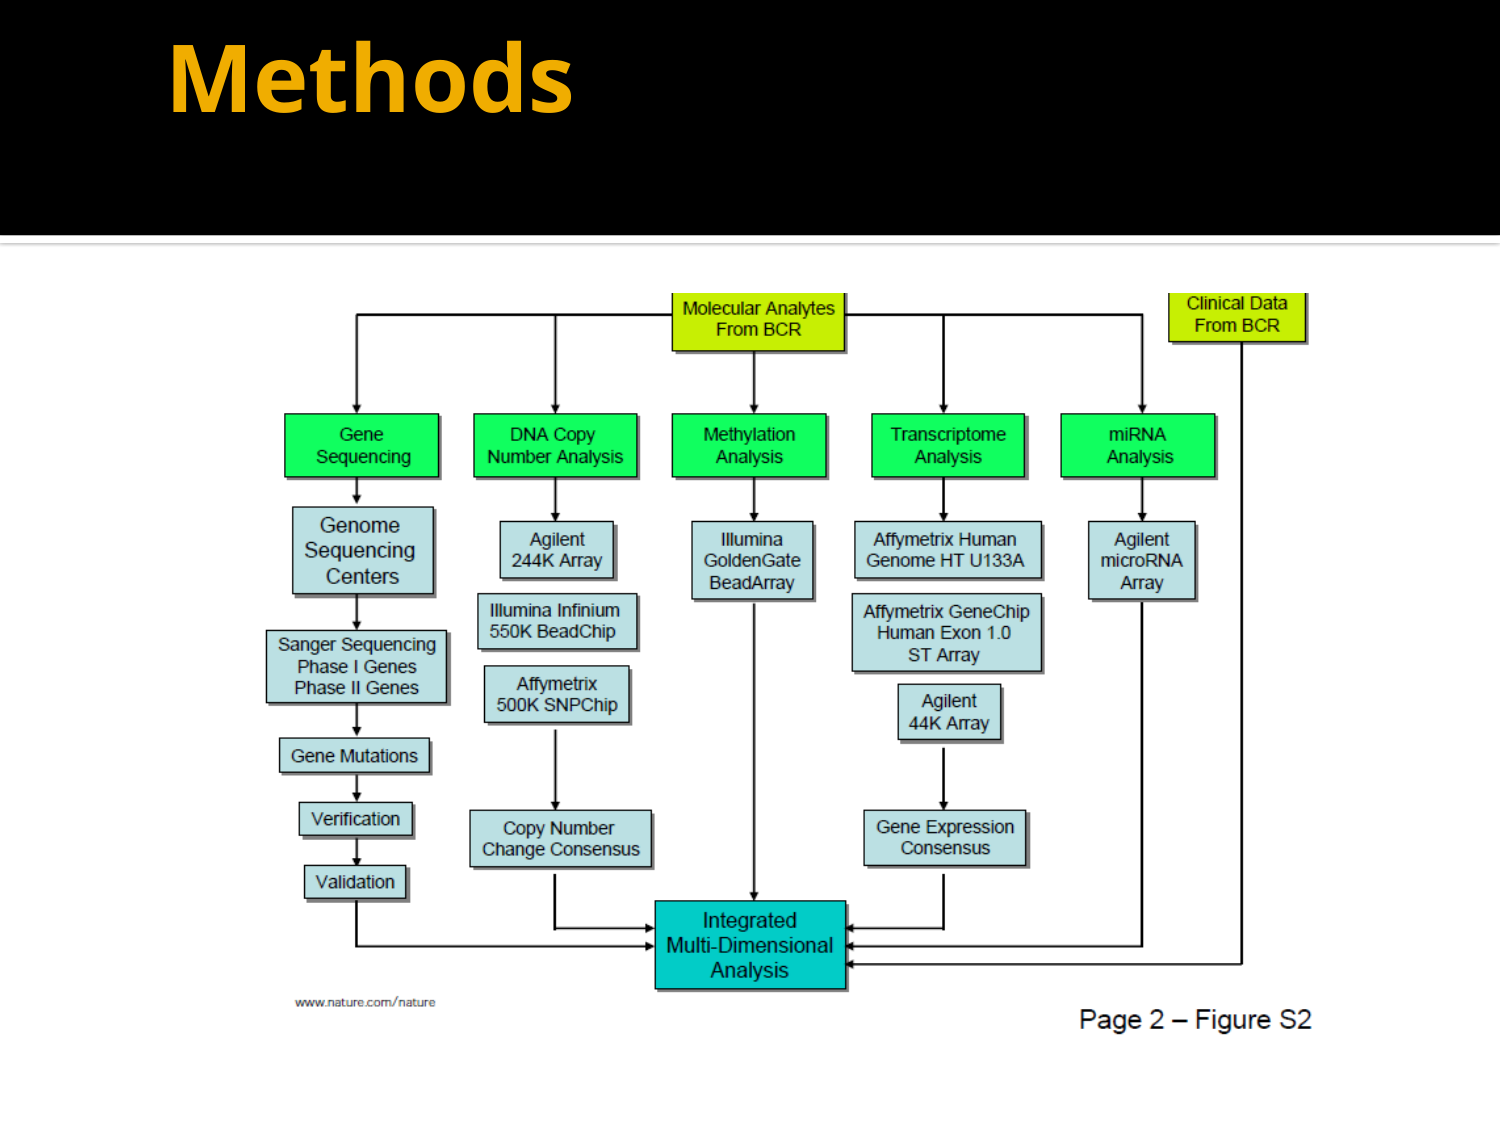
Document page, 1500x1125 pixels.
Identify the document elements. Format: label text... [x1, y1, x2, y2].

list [241, 293, 1313, 1050]
title Methods [150, 0, 1425, 150]
